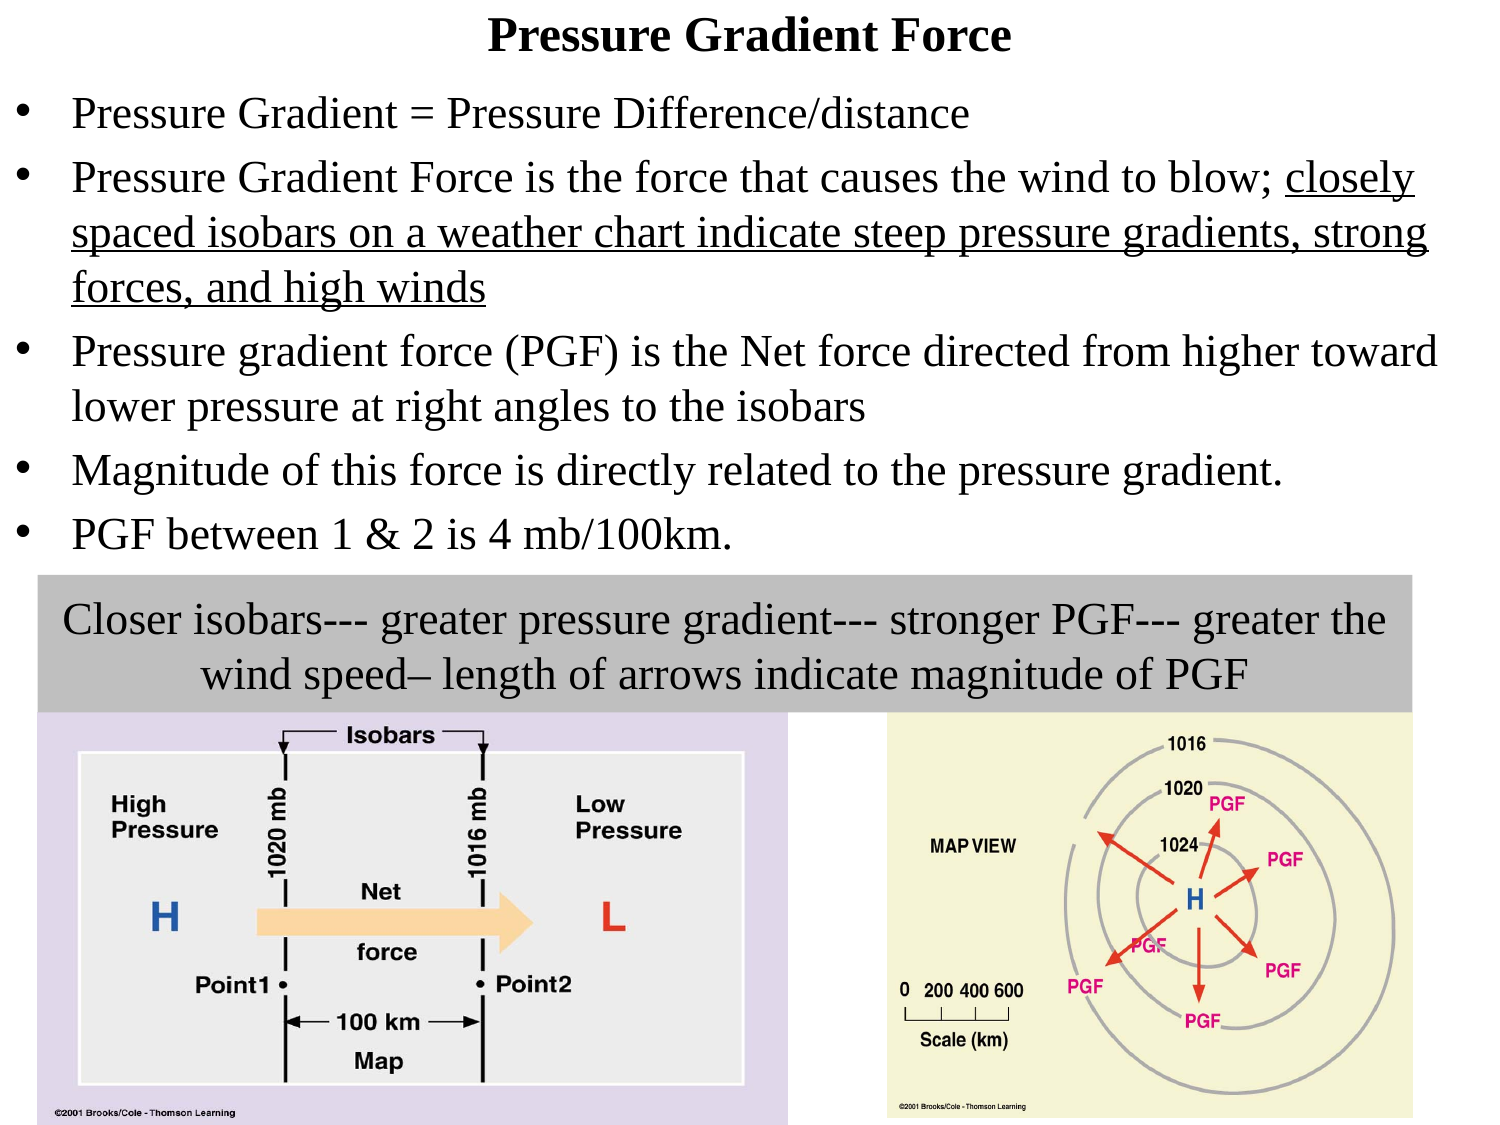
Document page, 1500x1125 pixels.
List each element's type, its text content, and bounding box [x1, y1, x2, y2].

list Pressure Gradient = Pressure Difference/distance Pressure Gradient Force is the force that causes the wind to blow; closely spaced isobars on a weather chart indicate steep pressure gradients, strong forces, and high winds Pressure gradient force (PGF) is the Net force directed from higher toward lower pressure at right angles to the isobars Magnitude of this force is directly related to the pressure gradient. PGF between 1 & 2 is 4 mb/100km. [0, 75, 1500, 1000]
picture [37, 712, 788, 1125]
title Pressure Gradient Force [112, 0, 1388, 63]
text_box Closer isobars--- greater pressure gradient--- stronger PGF--- greater the wind speed– length of arrows indicate magnitude of PGF [37, 574, 1413, 713]
picture [887, 712, 1413, 1119]
